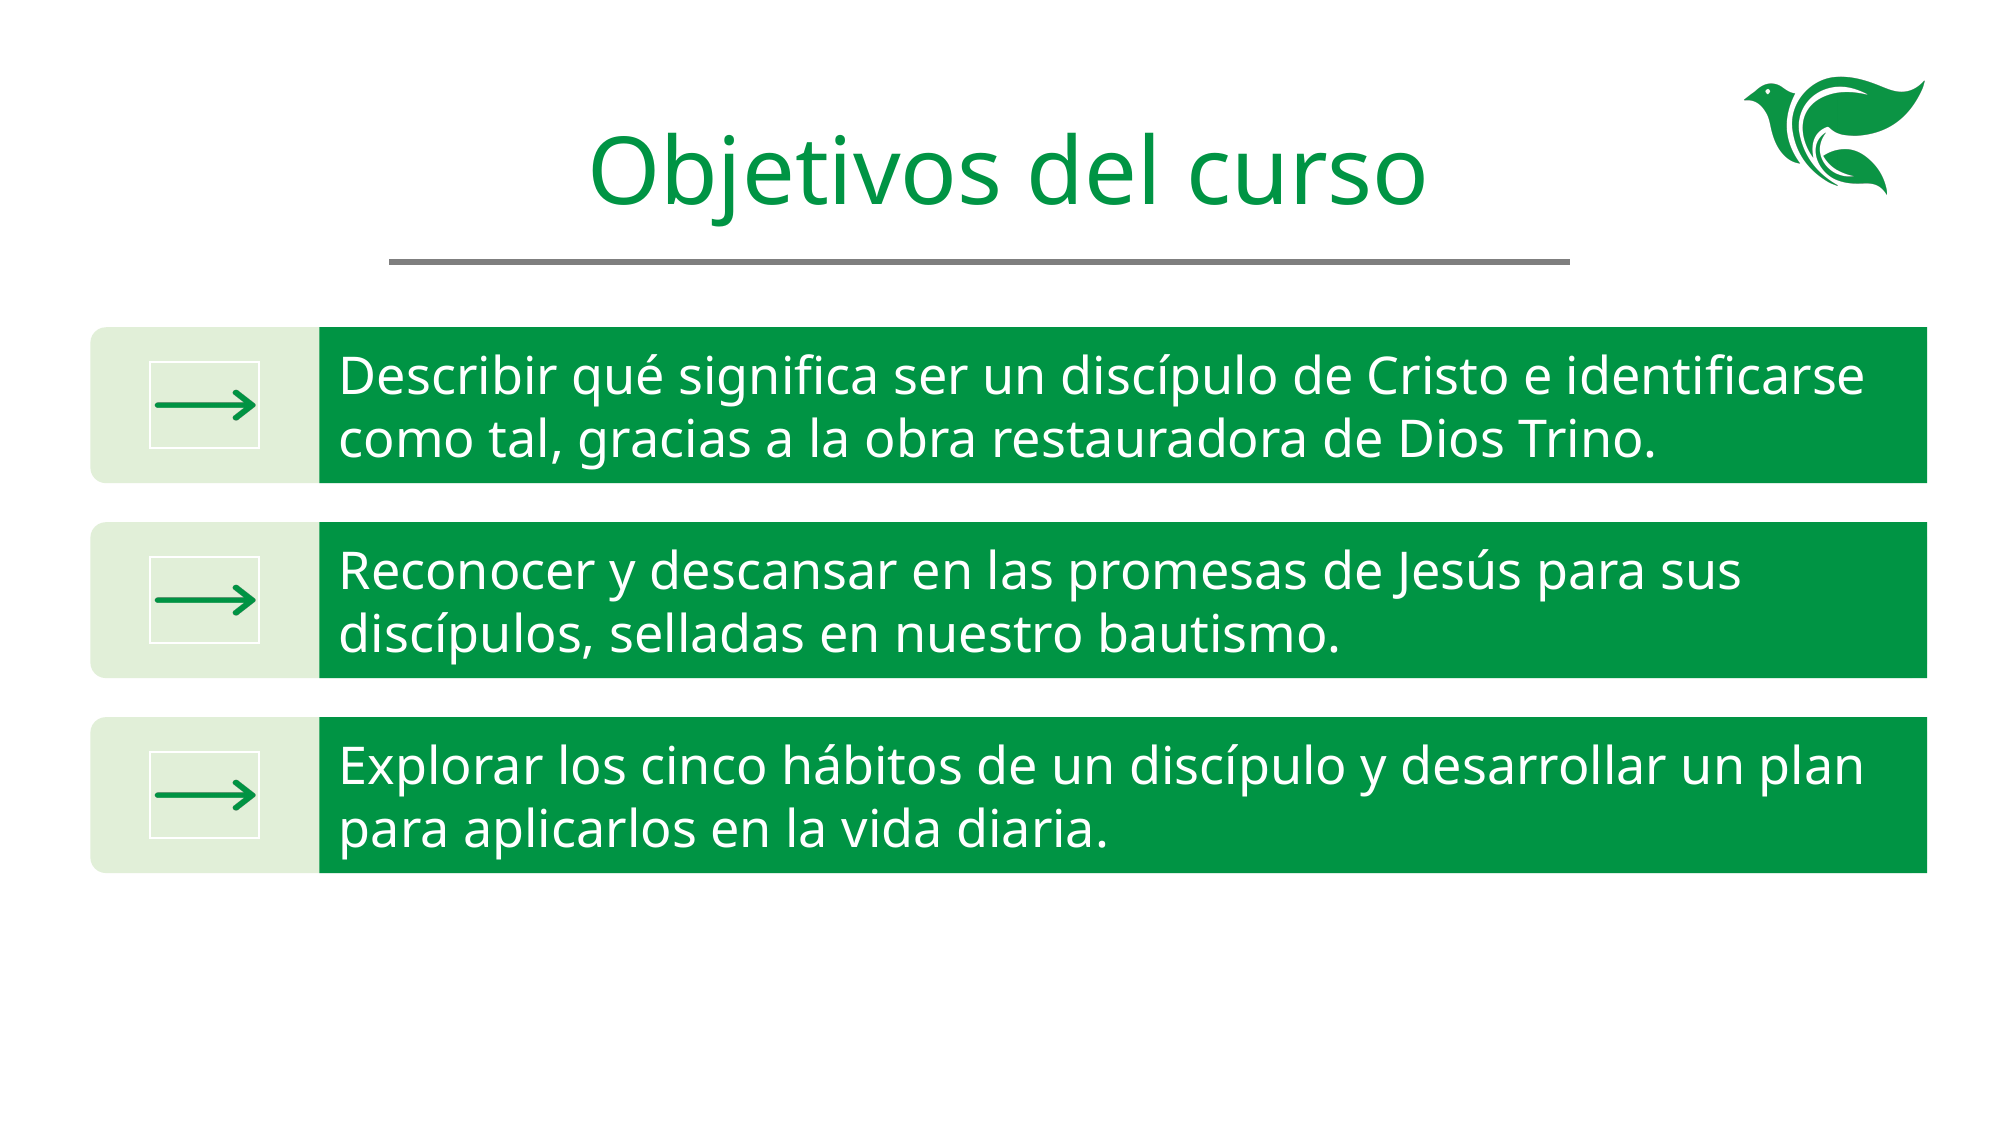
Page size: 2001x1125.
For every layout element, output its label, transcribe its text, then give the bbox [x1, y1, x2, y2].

text_box [150, 362, 260, 449]
text_box Reconocer y descansar en las promesas de Jesús para sus discípulos, selladas en nuestro bautismo. [319, 518, 1928, 683]
text_box [90, 717, 319, 874]
picture [1722, 34, 1953, 228]
text_box [150, 752, 260, 838]
text_box Describir qué significa ser un discípulo de Cristo e identificarse como tal, gracias a la obra restauradora de Dios Trino. [319, 323, 1928, 488]
text_box Objetivos del curso [281, 102, 1737, 231]
text_box [90, 327, 319, 484]
text_box [90, 522, 319, 679]
text_box [150, 557, 260, 643]
text_box Explorar los cinco hábitos de un discípulo y desarrollar un plan para aplicarlos en la vida diaria. [319, 712, 1928, 878]
